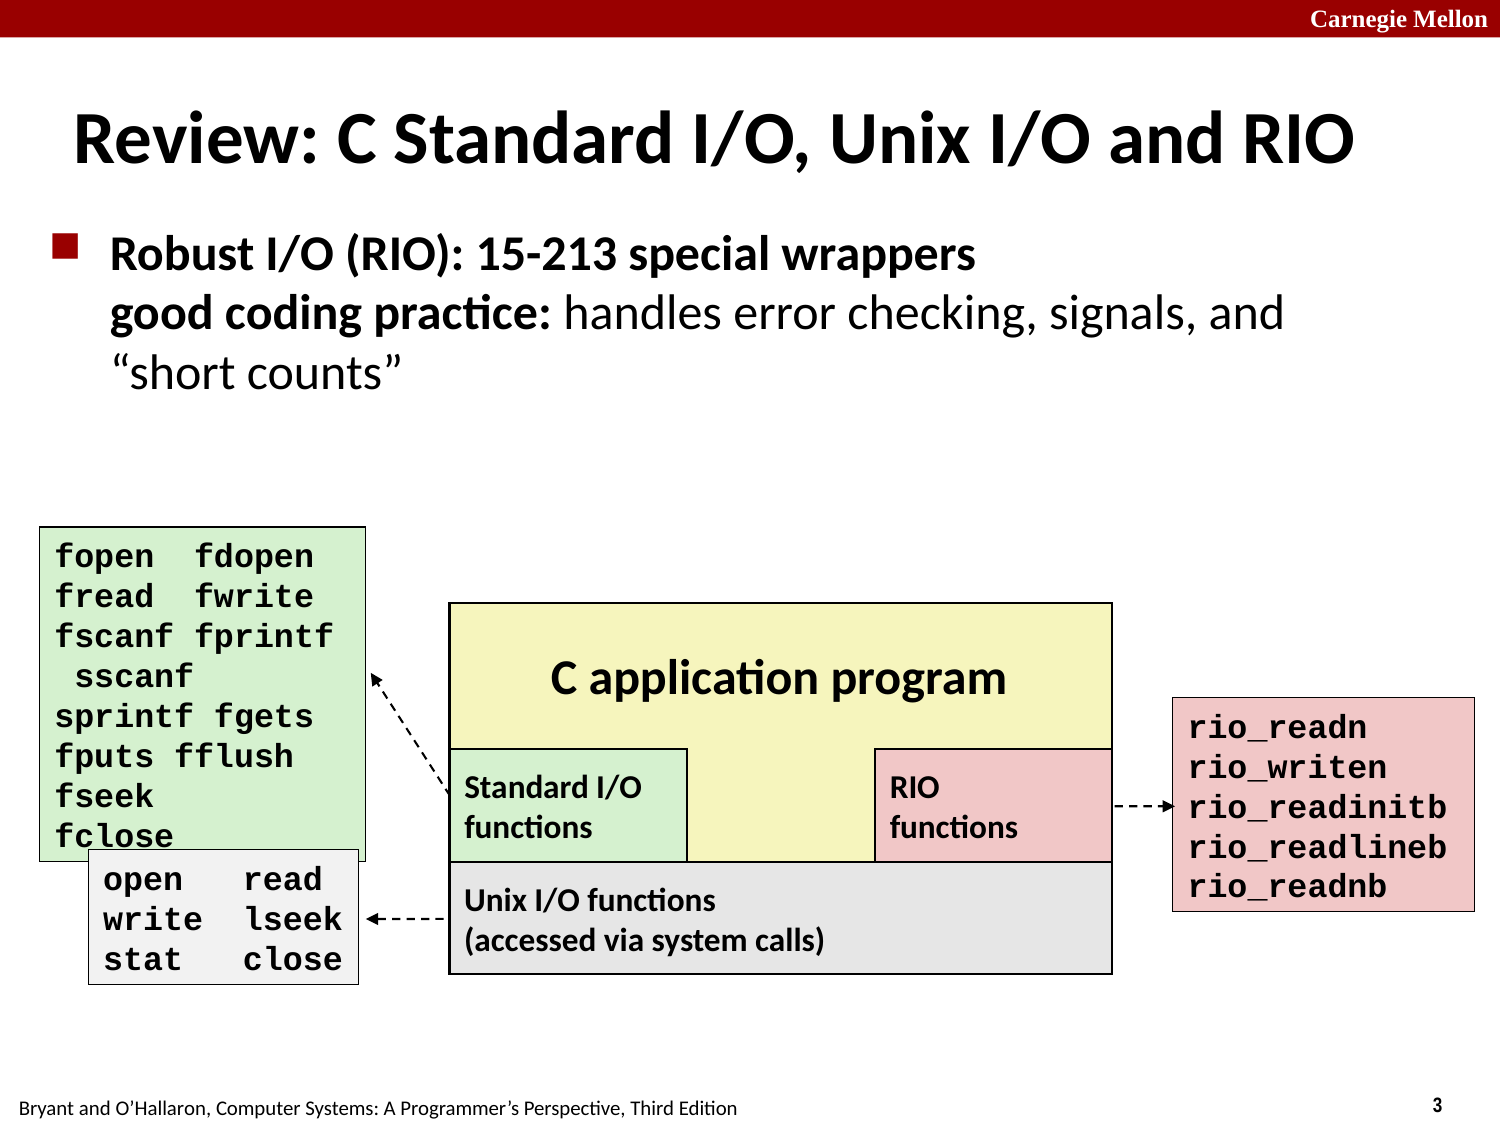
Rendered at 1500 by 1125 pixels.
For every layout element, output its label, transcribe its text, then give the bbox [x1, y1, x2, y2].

text_box rio_readn rio_writen rio_readinitb rio_readlineb rio_readnb [1172, 697, 1475, 912]
text_box Standard I/O functions [449, 749, 688, 862]
title Review: C Standard I/O, Unix I/O and RIO [58, 71, 1401, 197]
text_box RIO functions [874, 749, 1113, 862]
text_box [370, 672, 383, 687]
text_box [1159, 800, 1175, 813]
text_box open read write lseek stat close [88, 849, 359, 985]
list Robust I/O (RIO): 15-213 special wrappers good coding practice: handles error checking, signals, and “short counts” [38, 212, 1475, 438]
text_box Unix I/O functions (accessed via system calls) [449, 861, 1113, 975]
text_box C application program [536, 637, 1023, 713]
text_box fopen fdopen fread fwrite fscanf fprintf sscanf sprintf fgets fputs fflush fseek fclose [39, 527, 366, 862]
text_box [365, 912, 379, 926]
text_box [449, 602, 1113, 861]
